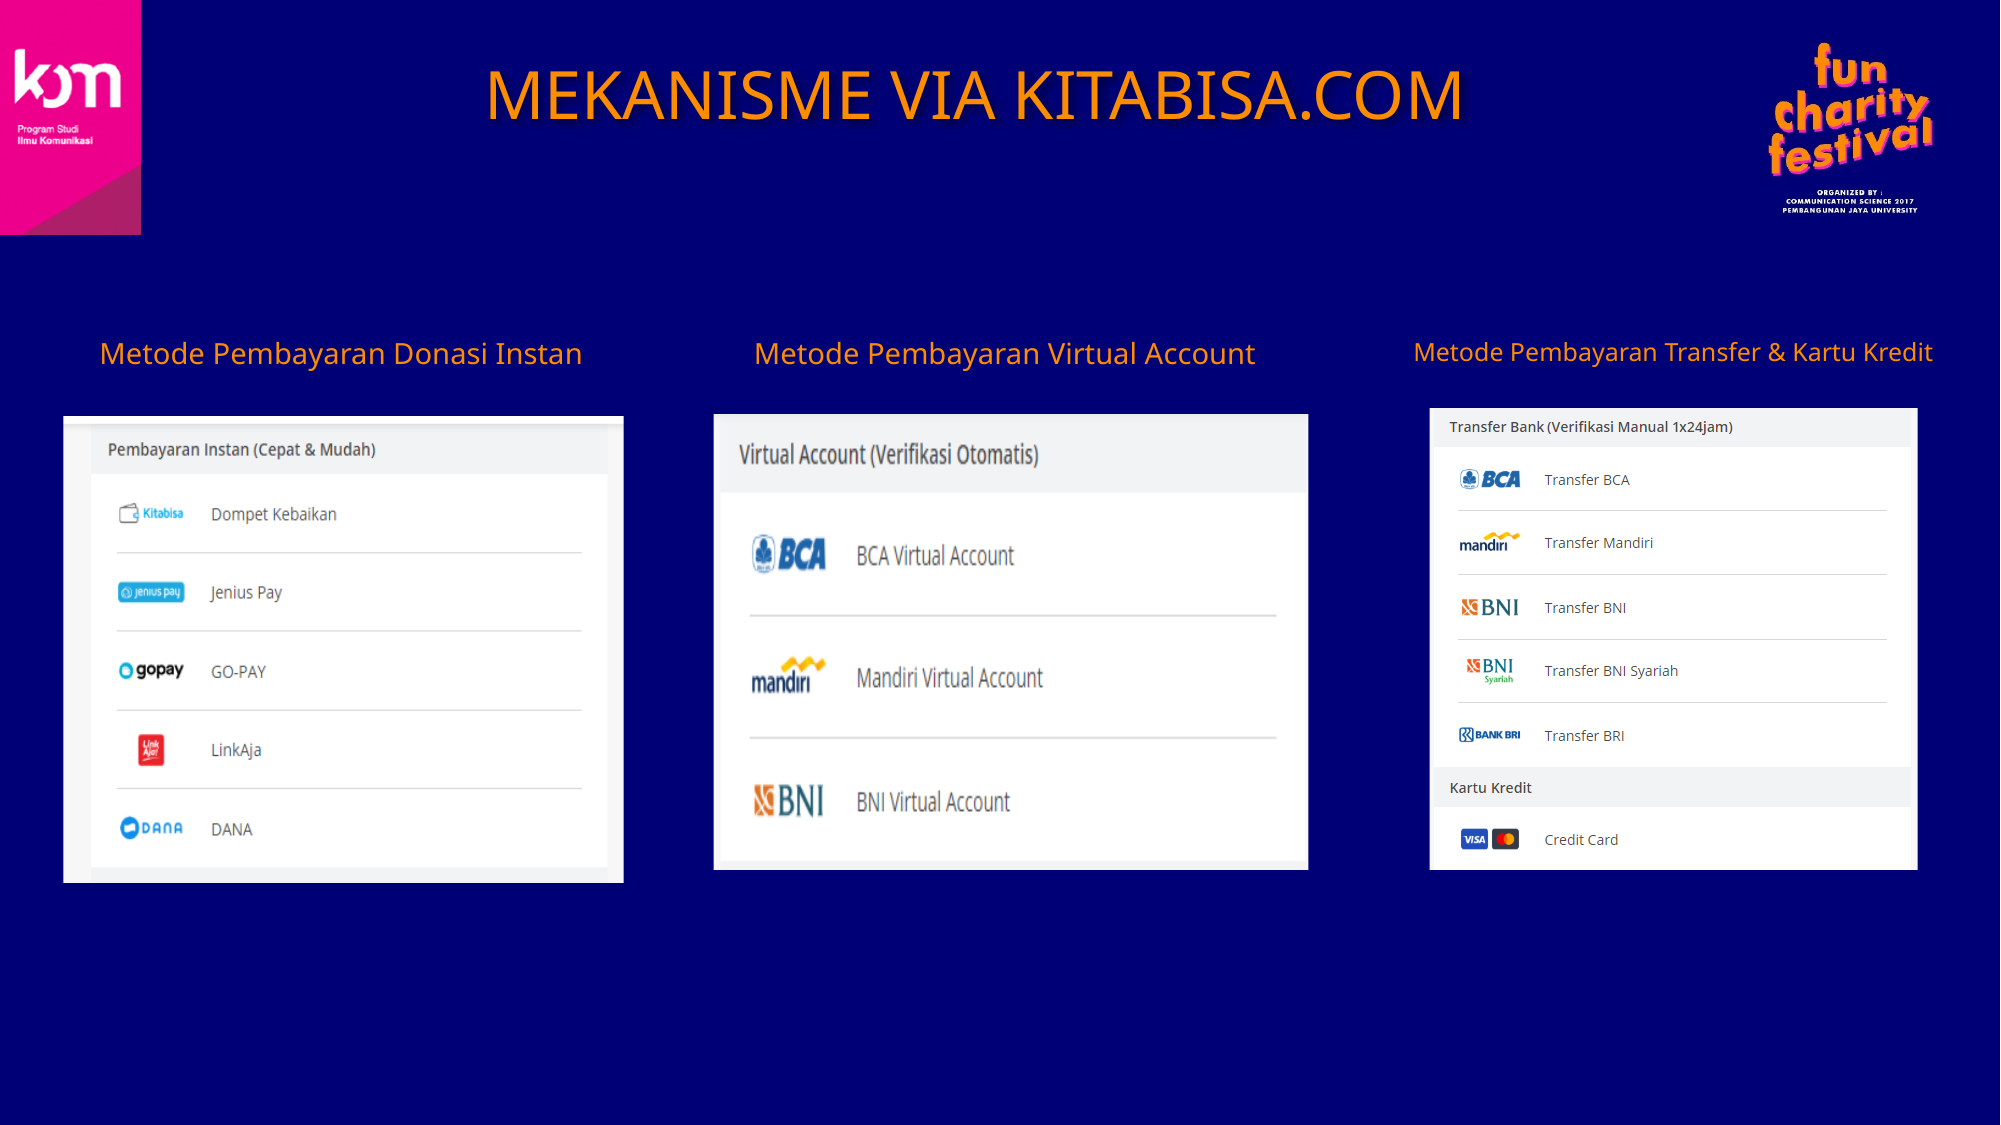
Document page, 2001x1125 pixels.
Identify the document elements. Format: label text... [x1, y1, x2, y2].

picture [1700, 0, 2000, 278]
picture [0, 0, 141, 235]
text_box Metode Pembayaran Transfer & Kartu Kredit [1377, 272, 1970, 367]
picture [63, 416, 624, 883]
picture [713, 414, 1309, 870]
text_box MEKANISME VIA KITABISA.COM [141, 0, 1700, 142]
text_box Metode Pembayaran Virtual Account [632, 277, 1378, 371]
picture [1429, 408, 1918, 870]
text_box Metode Pembayaran Donasi Instan [0, 277, 632, 371]
